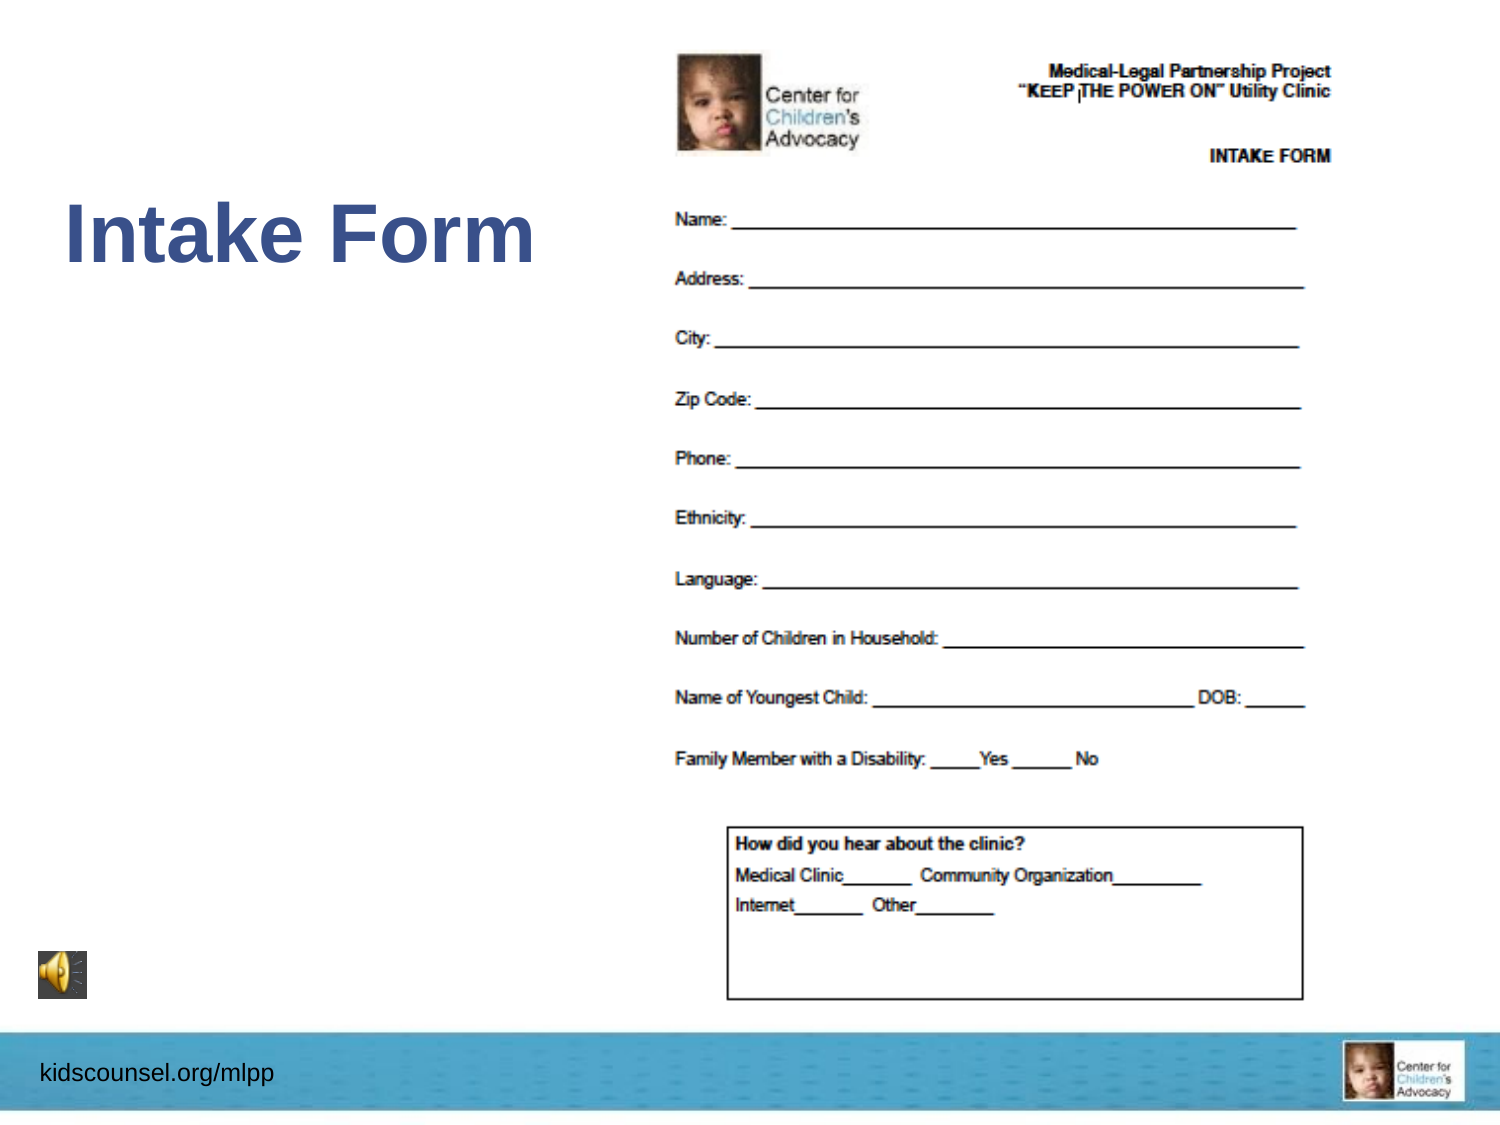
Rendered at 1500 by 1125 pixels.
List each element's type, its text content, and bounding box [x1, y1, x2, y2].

text_box Intake Form [49, 171, 588, 287]
text_box kidscounsel.org/mlpp [24, 1049, 388, 1095]
picture [0, 0, 1500, 1125]
text_box [1378, 1058, 1426, 1103]
